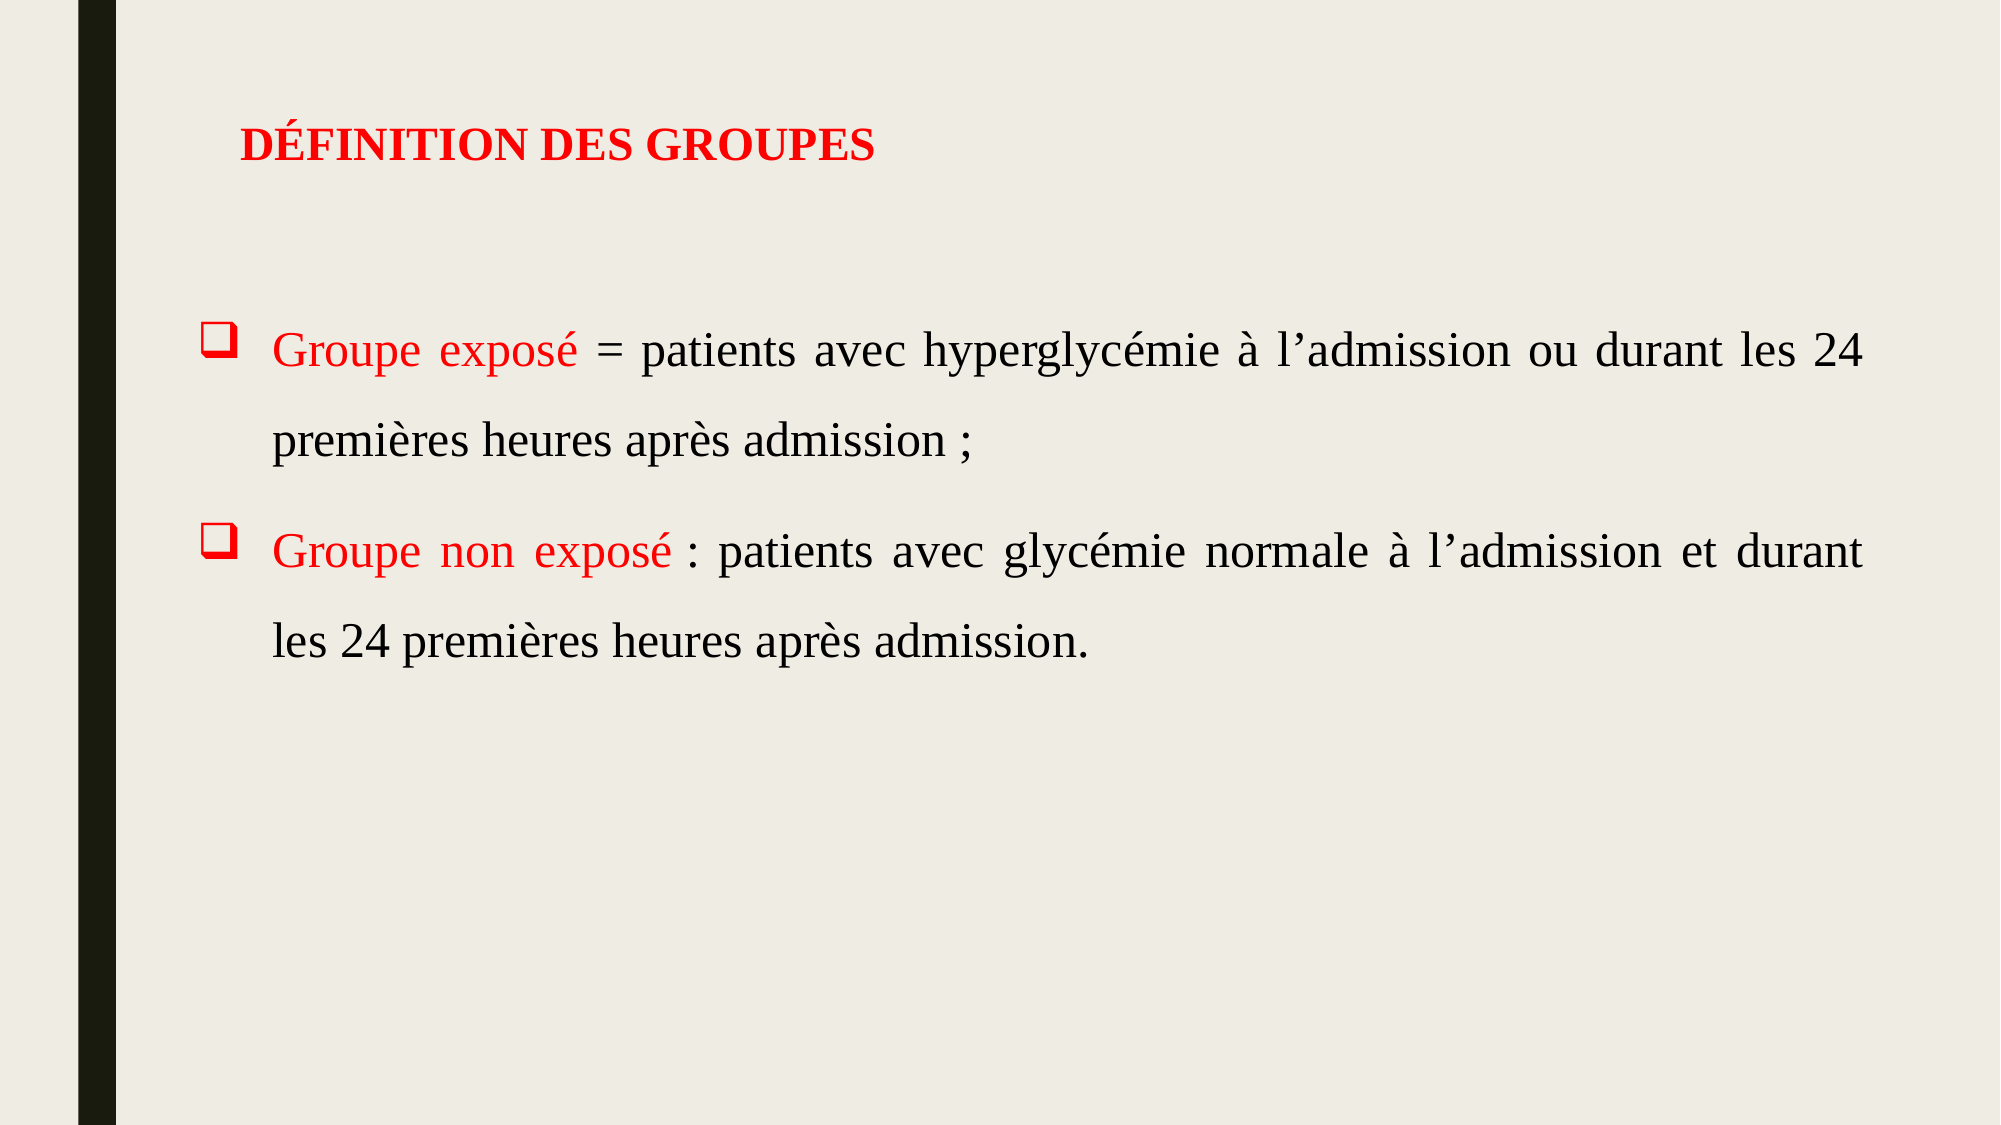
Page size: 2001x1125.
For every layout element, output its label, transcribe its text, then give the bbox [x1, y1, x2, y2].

text_box Groupe exposé = patients avec hyperglycémie à l’admission ou durant les 24 premières heures après admission ; Groupe non exposé : patients avec glycémie normale à l’admission et durant les 24 premières heures après admission. [182, 279, 1880, 675]
title Définition des groupes [225, 112, 1800, 260]
